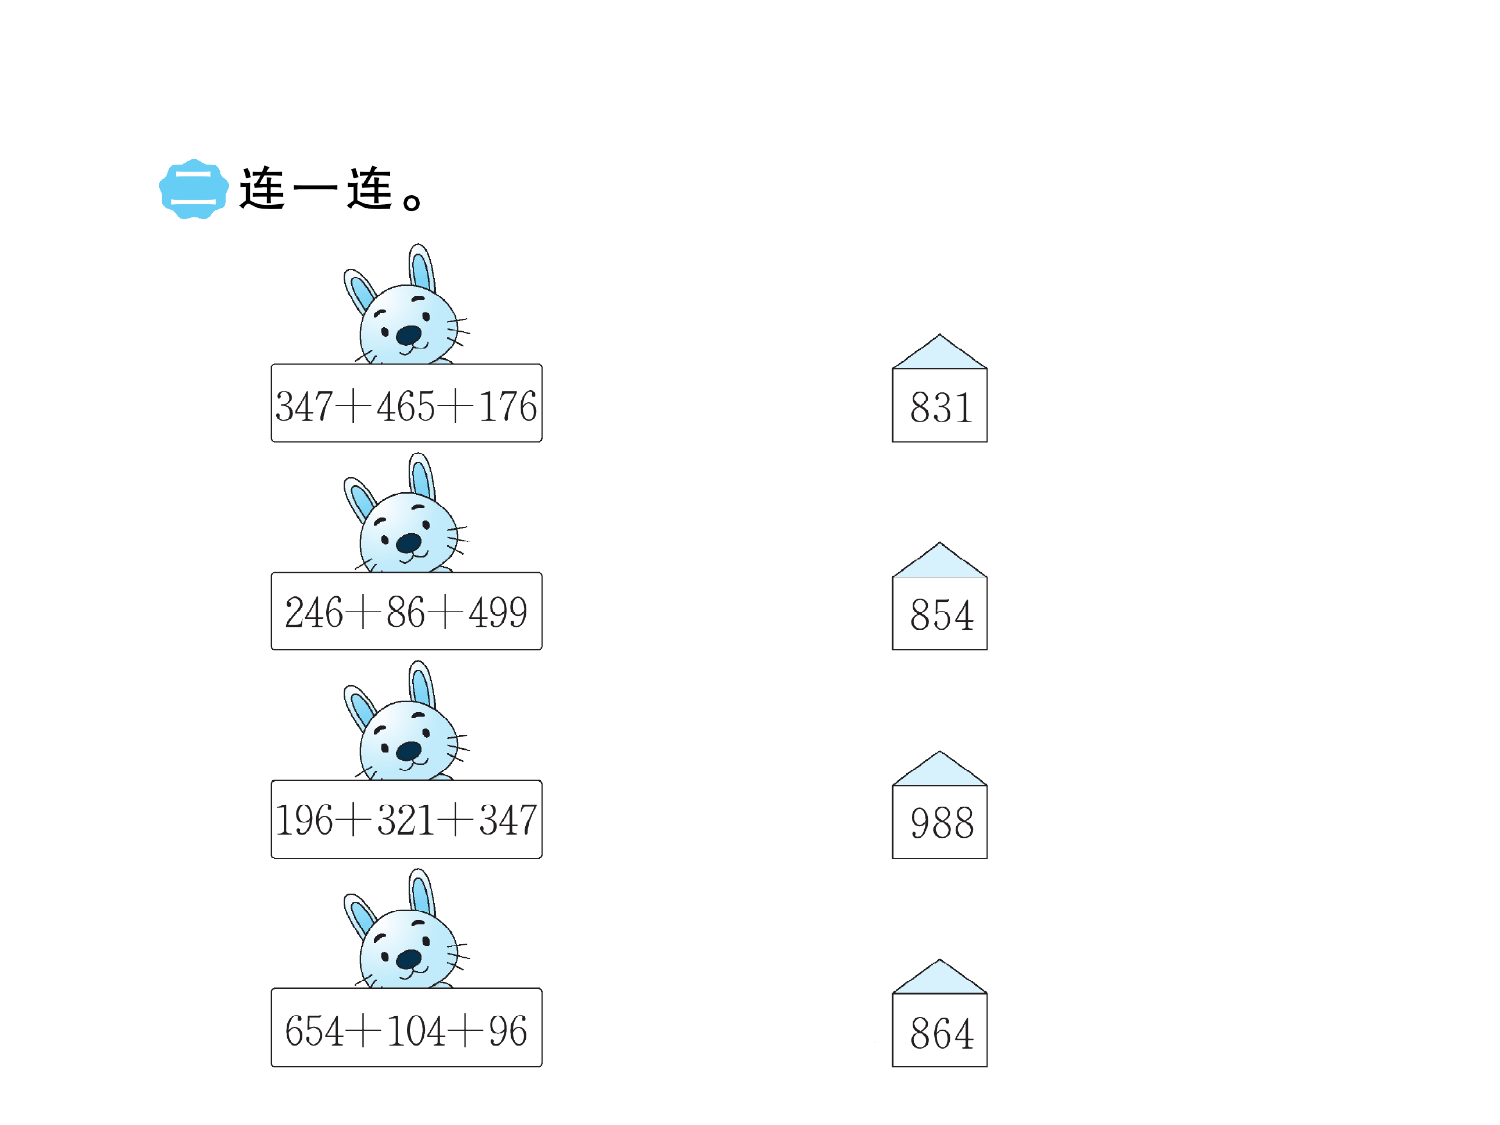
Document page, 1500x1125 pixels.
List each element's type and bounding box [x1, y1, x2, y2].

picture [155, 140, 1096, 1086]
